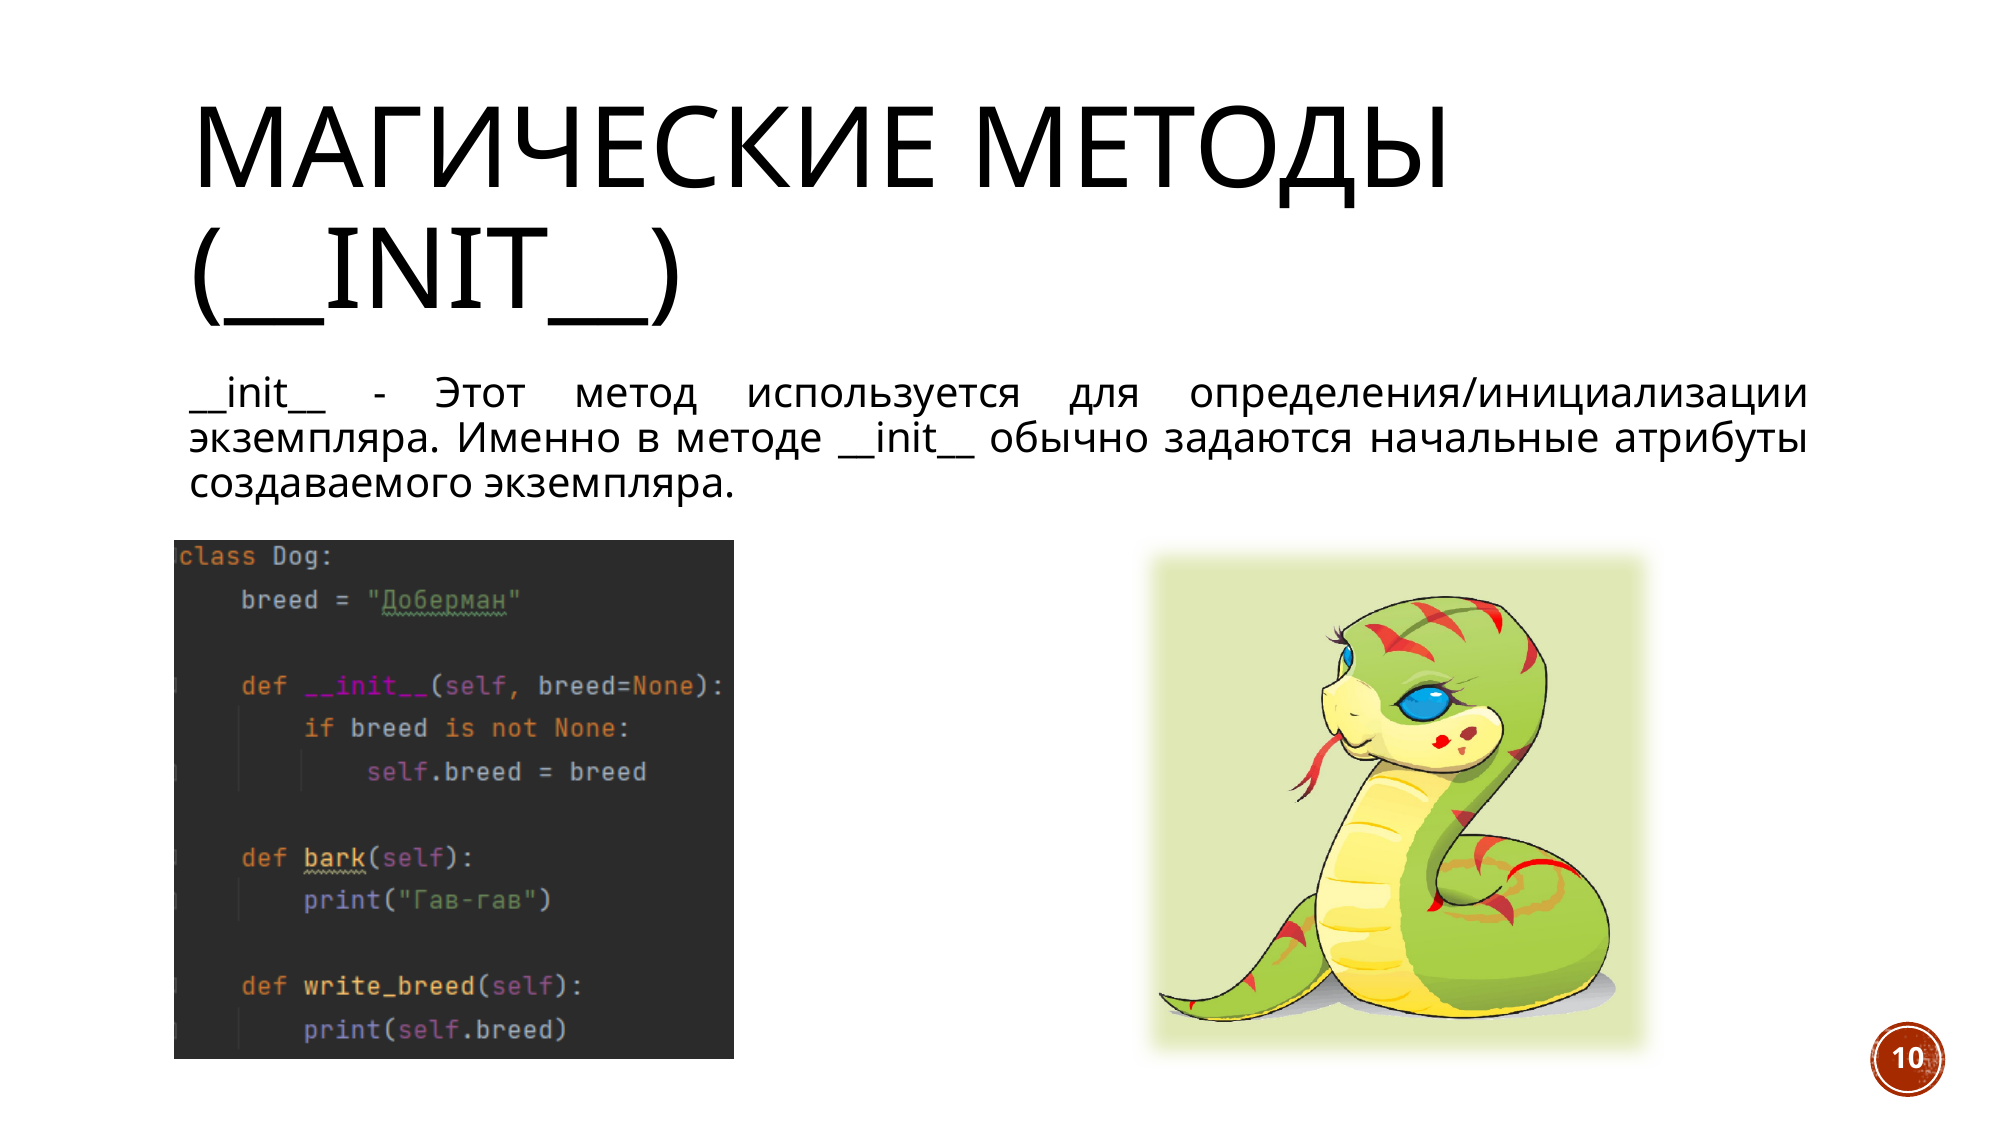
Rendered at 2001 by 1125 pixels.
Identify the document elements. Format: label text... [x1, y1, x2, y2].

picture [174, 540, 734, 1059]
list __init__ - Этот метод используется для определения/инициализации экземпляра. Именно в методе __init__ обычно задаются начальные атрибуты создаваемого экземпляра. [174, 364, 1825, 1029]
title Магические методы (__init__) [175, 79, 1826, 344]
slide_number 10 [1855, 1028, 1961, 1089]
picture [1133, 538, 1665, 1068]
